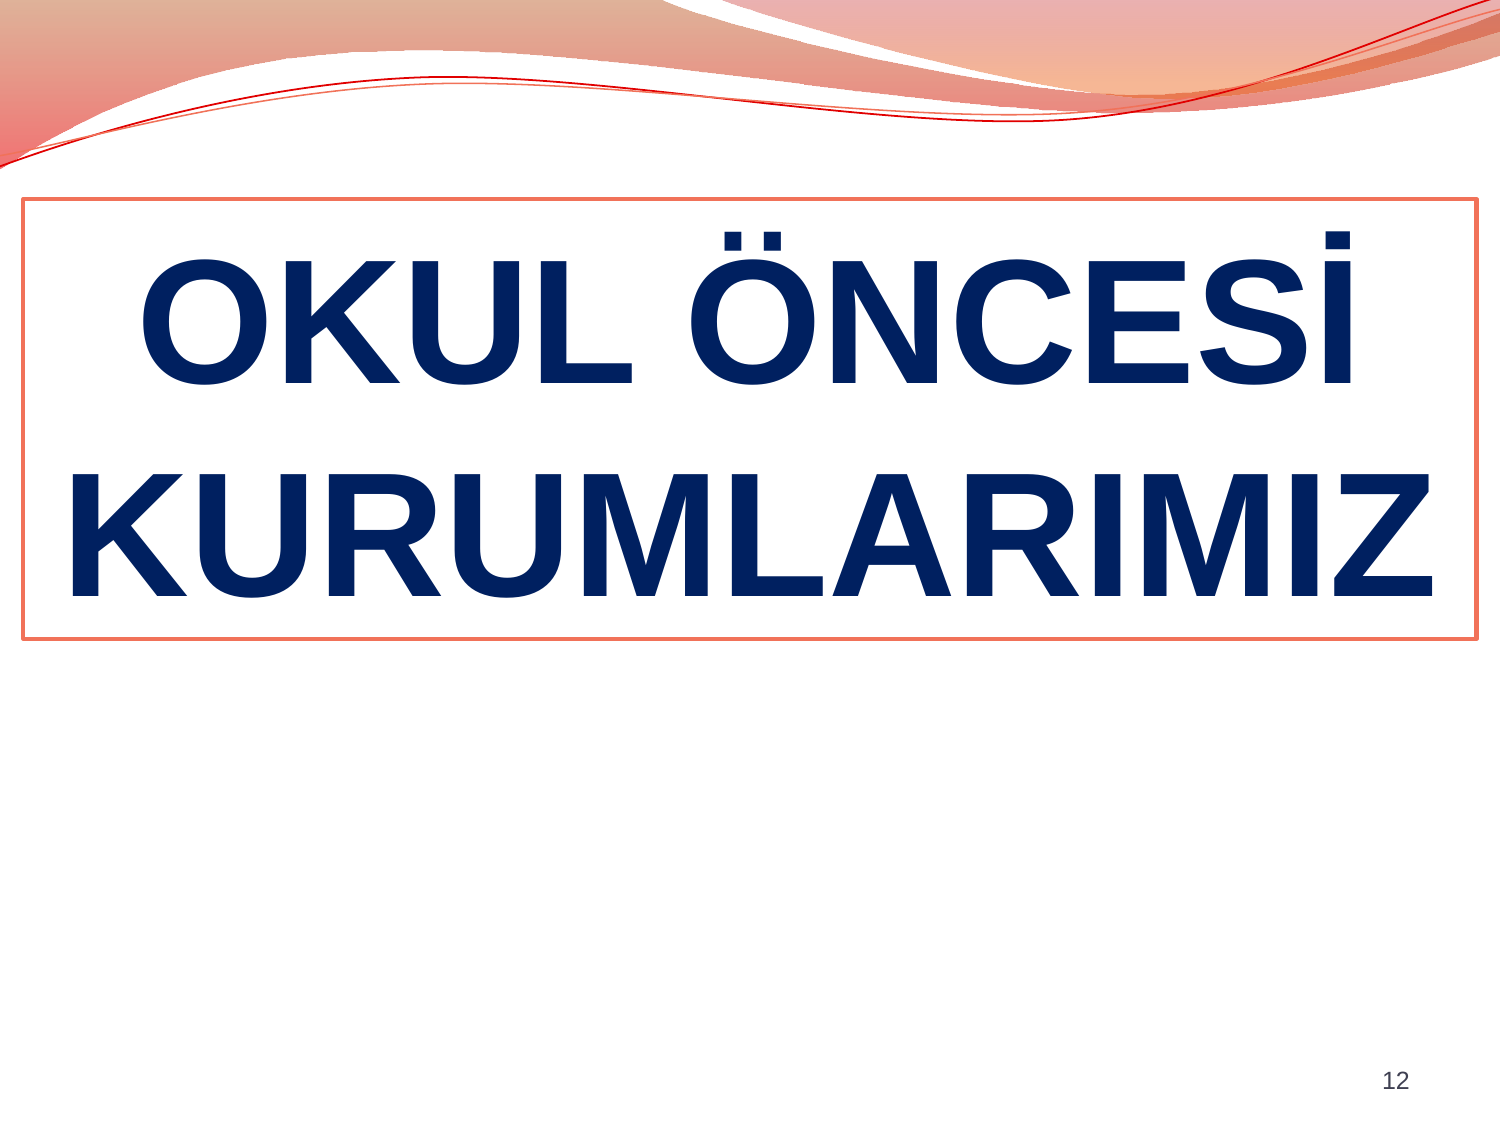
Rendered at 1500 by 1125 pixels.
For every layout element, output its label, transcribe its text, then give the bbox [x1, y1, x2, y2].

slide_number 12 [1299, 1042, 1425, 1103]
text_box OKUL ÖNCESİ KURUMLARIMIZ [21, 197, 1479, 641]
